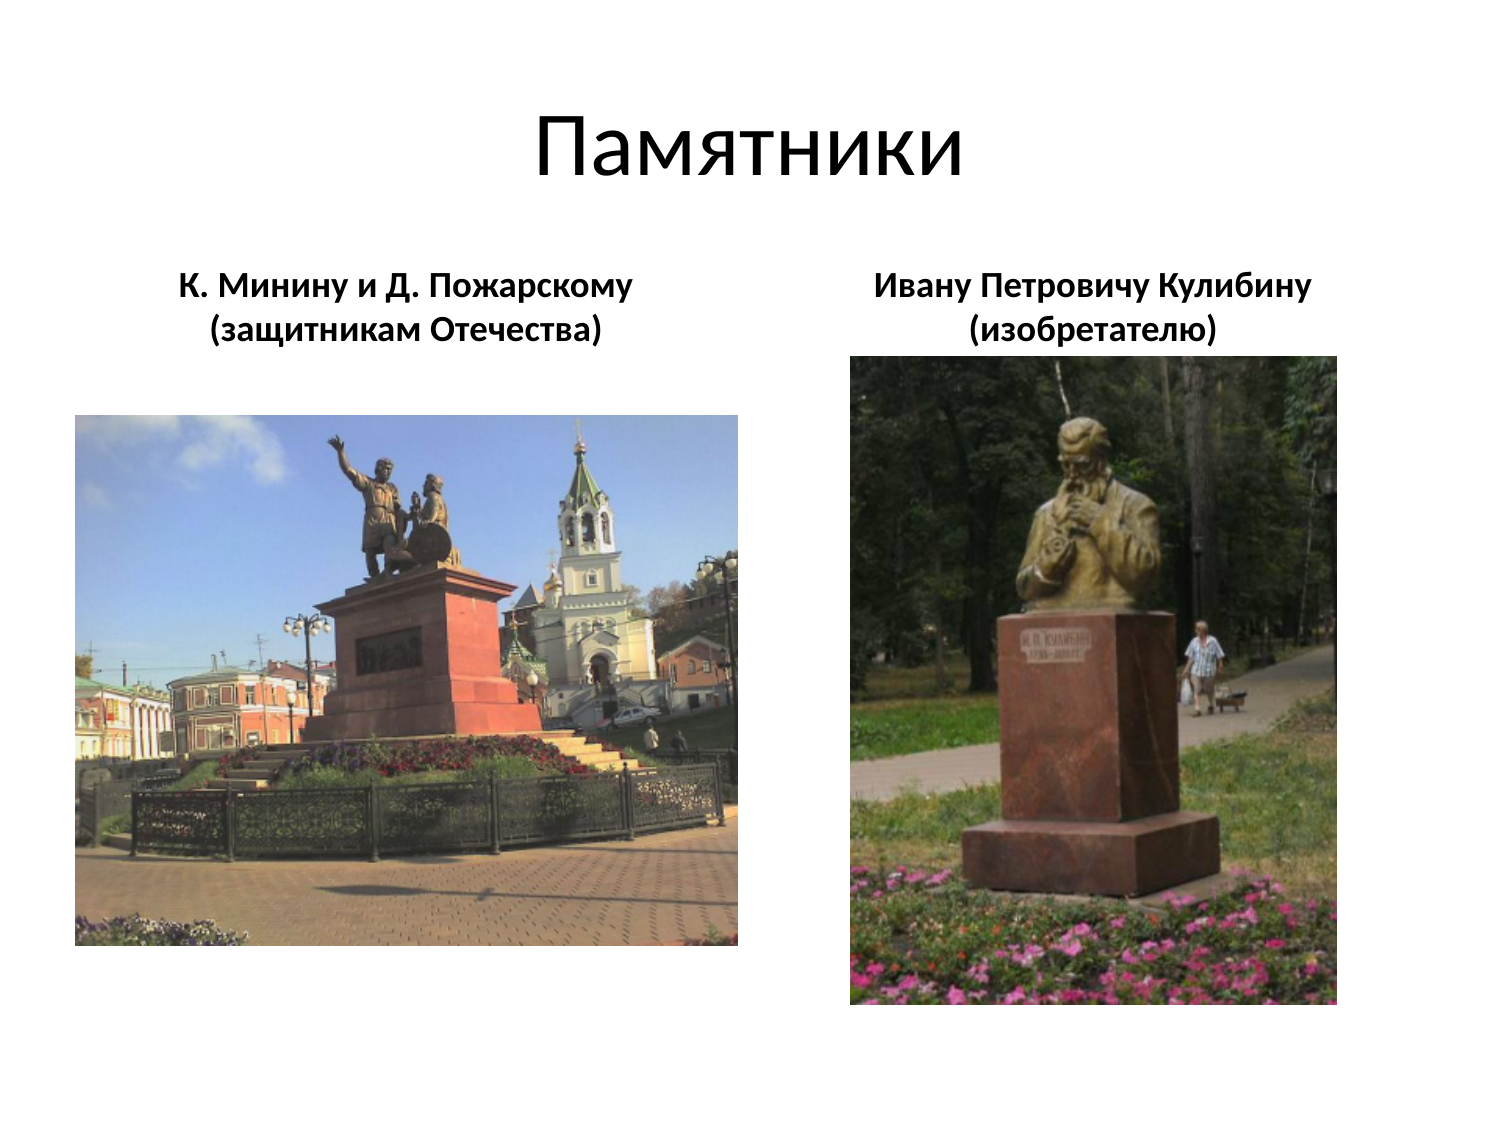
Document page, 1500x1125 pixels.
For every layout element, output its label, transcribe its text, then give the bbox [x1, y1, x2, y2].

title Памятники [75, 45, 1425, 233]
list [74, 415, 738, 947]
list К. Минину и Д. Пожарскому (защитникам Отечества) [75, 251, 738, 357]
list Ивану Петровичу Кулибину (изобретателю) [761, 251, 1425, 357]
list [850, 356, 1337, 1006]
